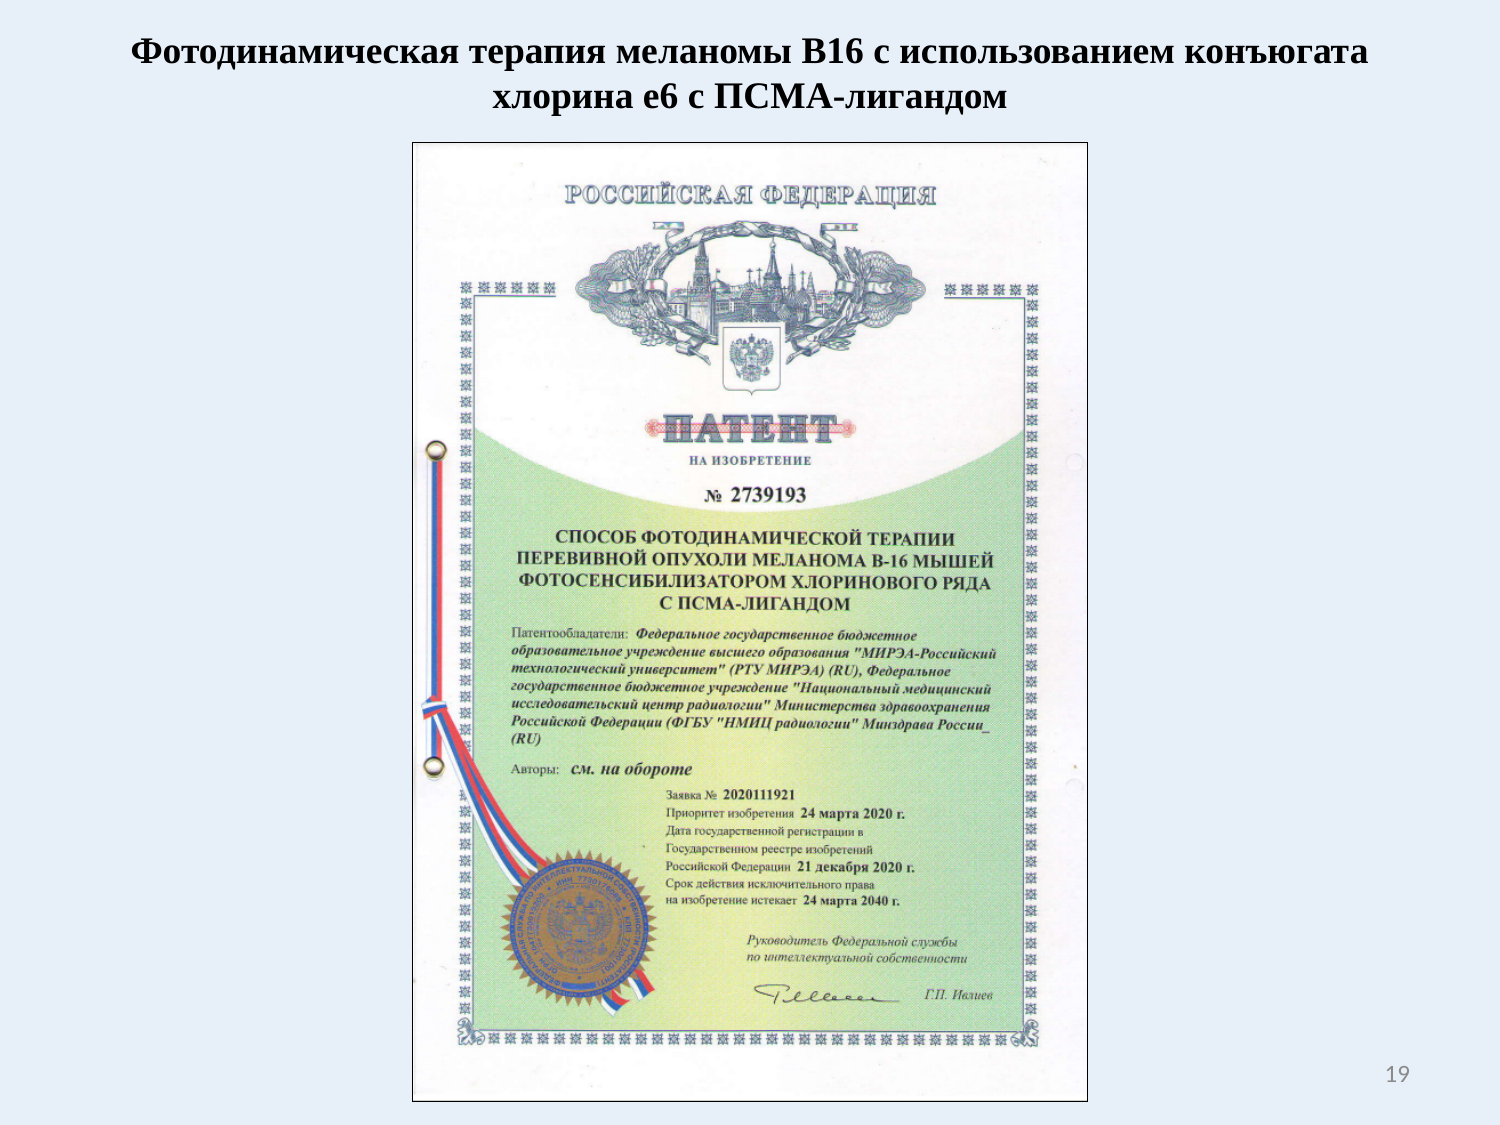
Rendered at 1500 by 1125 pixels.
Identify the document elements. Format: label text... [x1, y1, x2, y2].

picture [412, 142, 1088, 1103]
slide_number 19 [1091, 1042, 1425, 1103]
text_box Фотодинамическая терапия меланомы В16 с использованием конъюгата хлорина е6 с ПСМА-лигандом [64, 19, 1436, 124]
